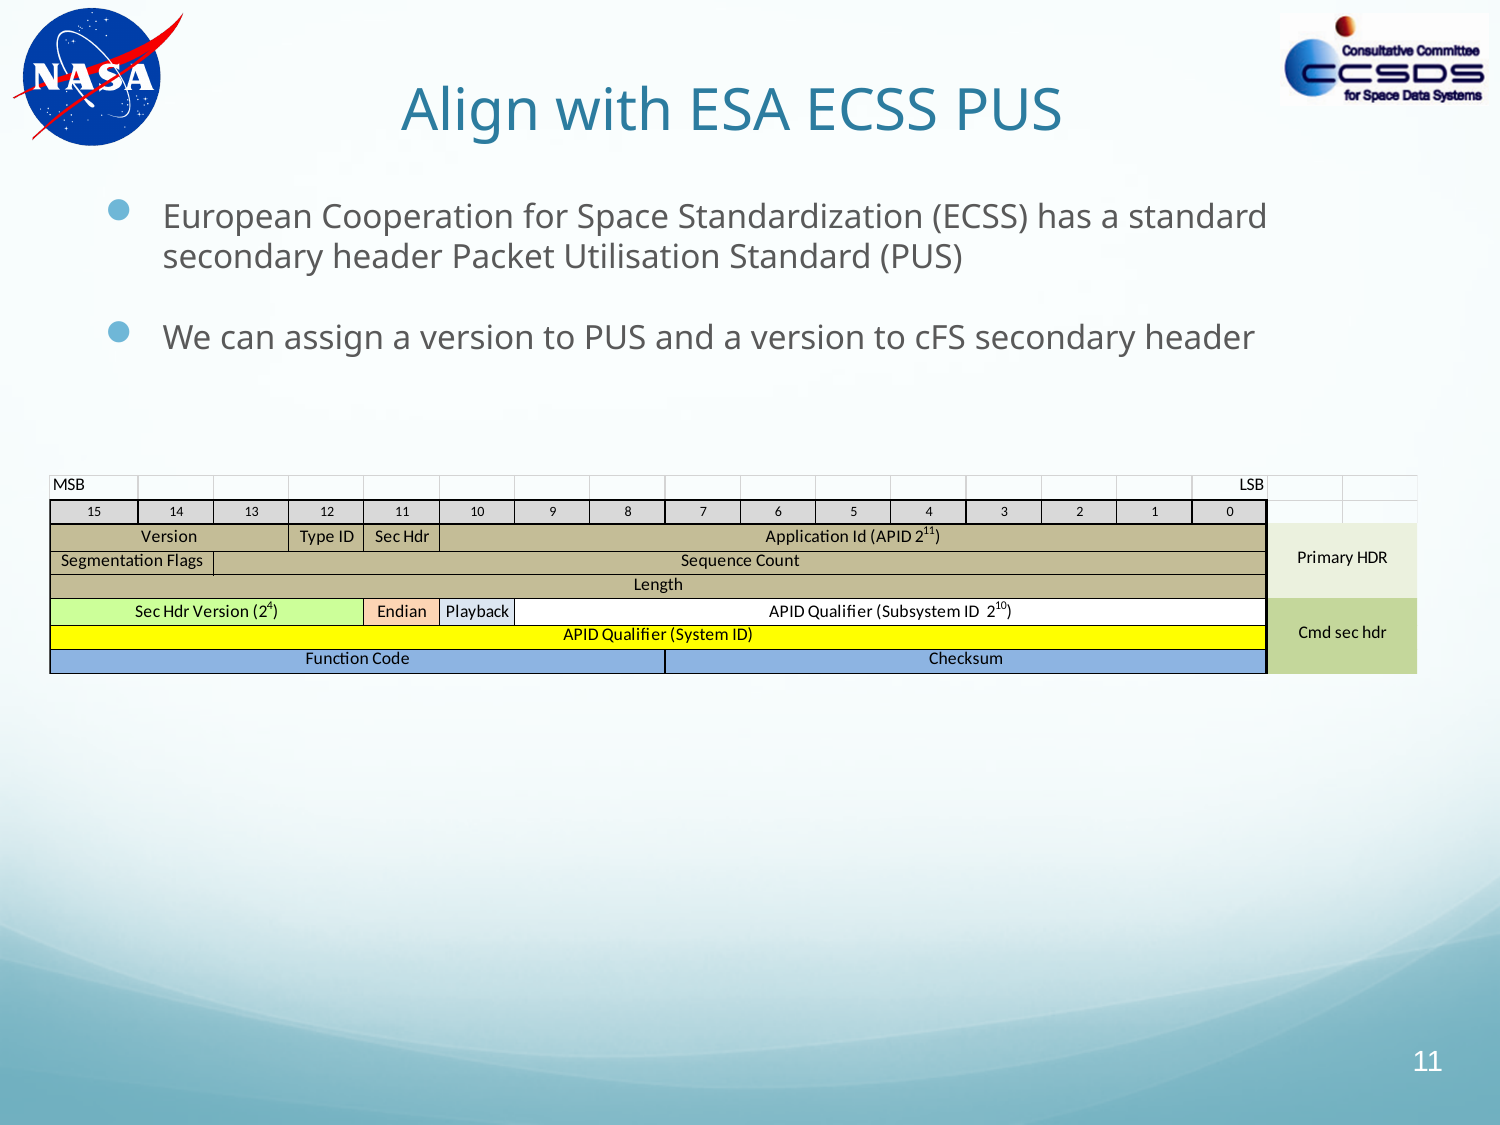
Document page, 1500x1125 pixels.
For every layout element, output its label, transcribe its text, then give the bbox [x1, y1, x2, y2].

slide_number 11 [1295, 1029, 1459, 1090]
picture [48, 474, 1419, 676]
title Align with ESA ECSS PUS [185, 50, 1281, 150]
picture [12, 3, 186, 149]
list European Cooperation for Space Standardization (ECSS) has a standard secondary header Packet Utilisation Standard (PUS) We can assign a version to PUS and a version to cFS secondary header [90, 187, 1410, 375]
picture [1280, 13, 1489, 106]
